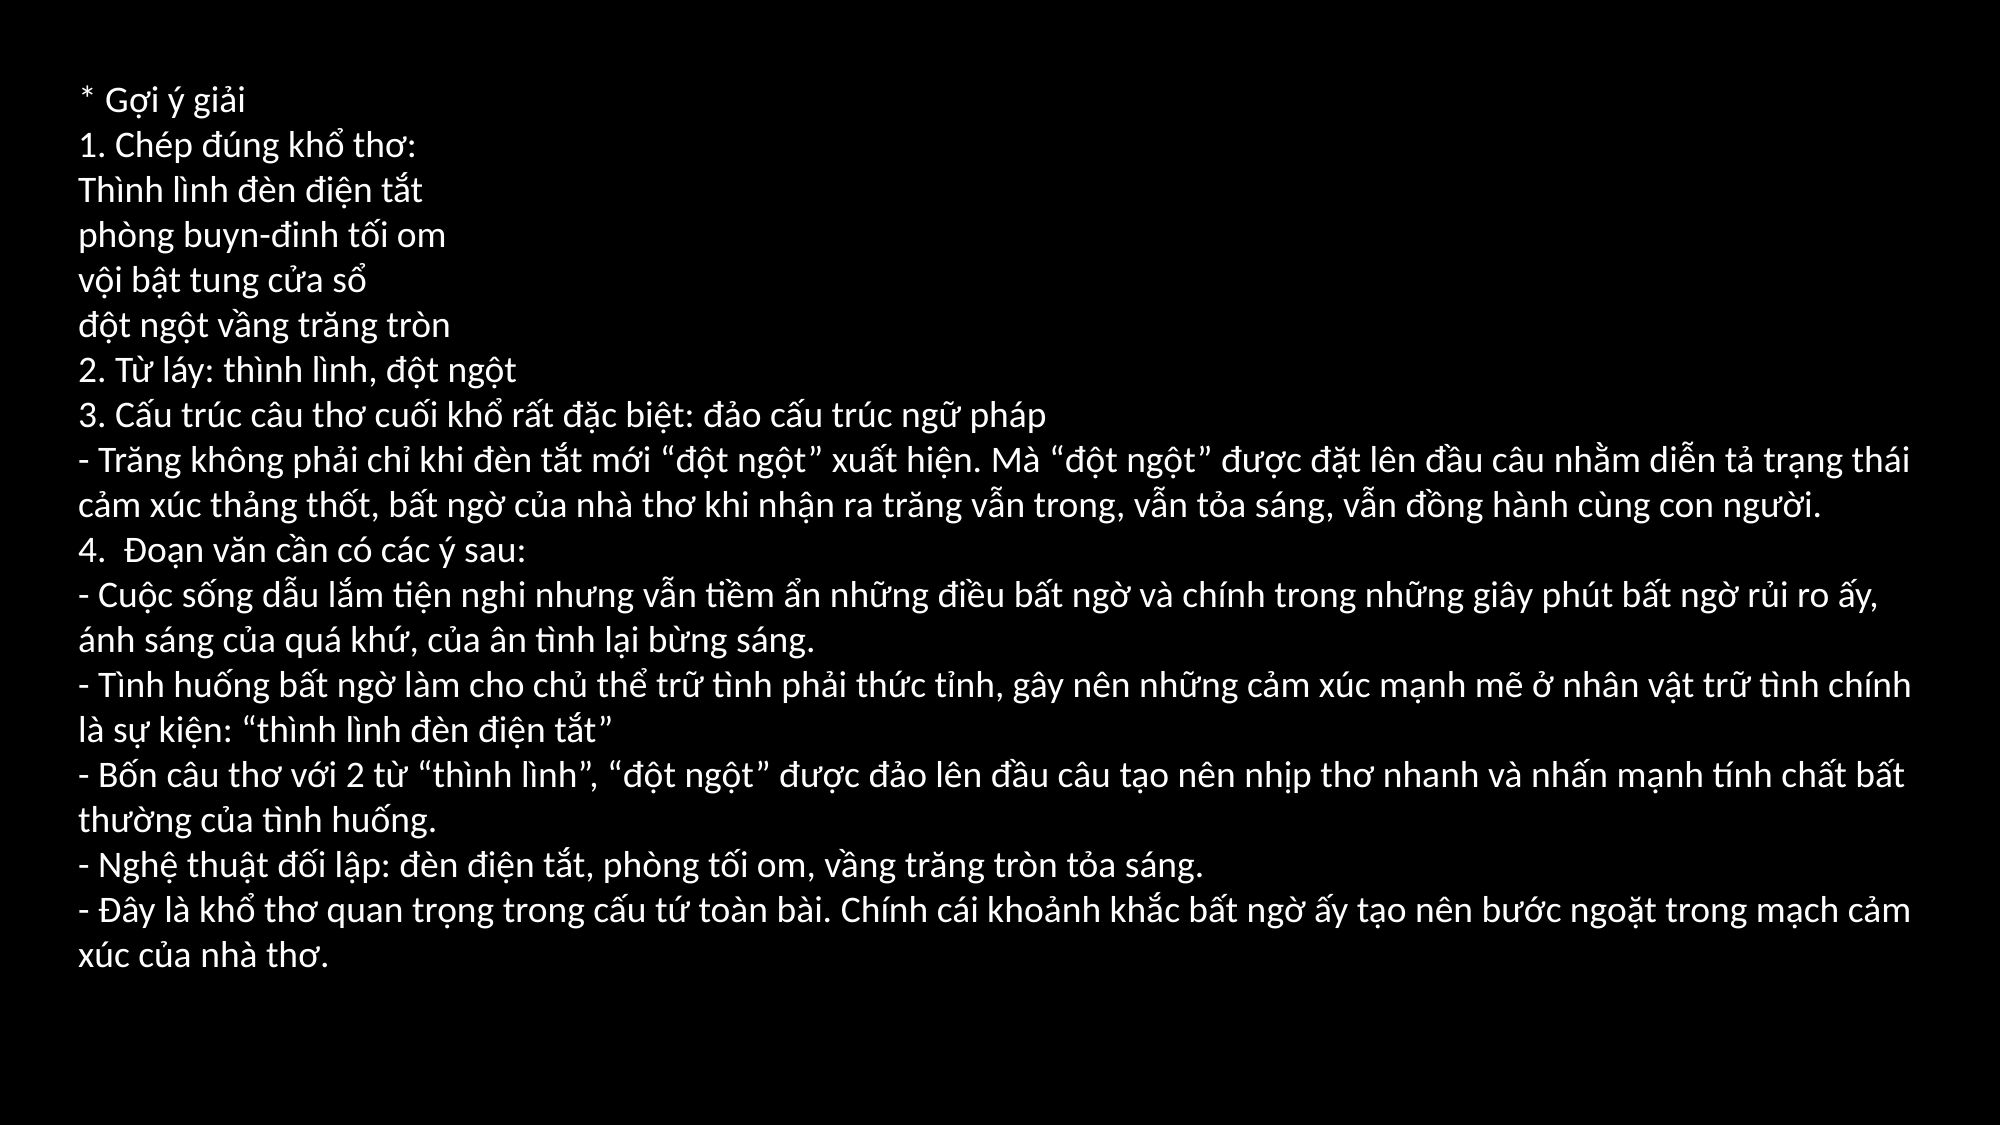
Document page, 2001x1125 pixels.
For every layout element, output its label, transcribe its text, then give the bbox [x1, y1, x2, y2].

text_box * Gợi ý giải 1. Chép đúng khổ thơ: Thình lình đèn điện tắt phòng buyn-đinh tối om vội bật tung cửa sổ đột ngột vầng trăng tròn 2. Từ láy: thình lình, đột ngột 3. Cấu trúc câu thơ cuối khổ rất đặc biệt: đảo cấu trúc ngữ pháp - Trăng không phải chỉ khi đèn tắt mới “đột ngột” xuất hiện. Mà “đột ngột” được đặt lên đầu câu nhằm diễn tả trạng thái cảm xúc thảng thốt, bất ngờ của nhà thơ khi nhận ra trăng vẫn trong, vẫn tỏa sáng, vẫn đồng hành cùng con người. 4. Đoạn văn cần có các ý sau: - Cuộc sống dẫu lắm tiện nghi nhưng vẫn tiềm ẩn những điều bất ngờ và chính trong những giây phút bất ngờ rủi ro ấy, ánh sáng của quá khứ, của ân tình lại bừng sáng. - Tình huống bất ngờ làm cho chủ thể trữ tình phải thức tỉnh, gây nên những cảm xúc mạnh mẽ ở nhân vật trữ tình chính là sự kiện: “thình lình đèn điện tắt” - Bốn câu thơ với 2 từ “thình lình”, “đột ngột” được đảo lên đầu câu tạo nên nhịp thơ nhanh và nhấn mạnh tính chất bất thường của tình huống. - Nghệ thuật đối lập: đèn điện tắt, phòng tối om, vầng trăng tròn tỏa sáng. - Đây là khổ thơ quan trọng trong cấu tứ toàn bài. Chính cái khoảnh khắc bất ngờ ấy tạo nên bước ngoặt trong mạch cảm xúc của nhà thơ. [63, 67, 1934, 982]
